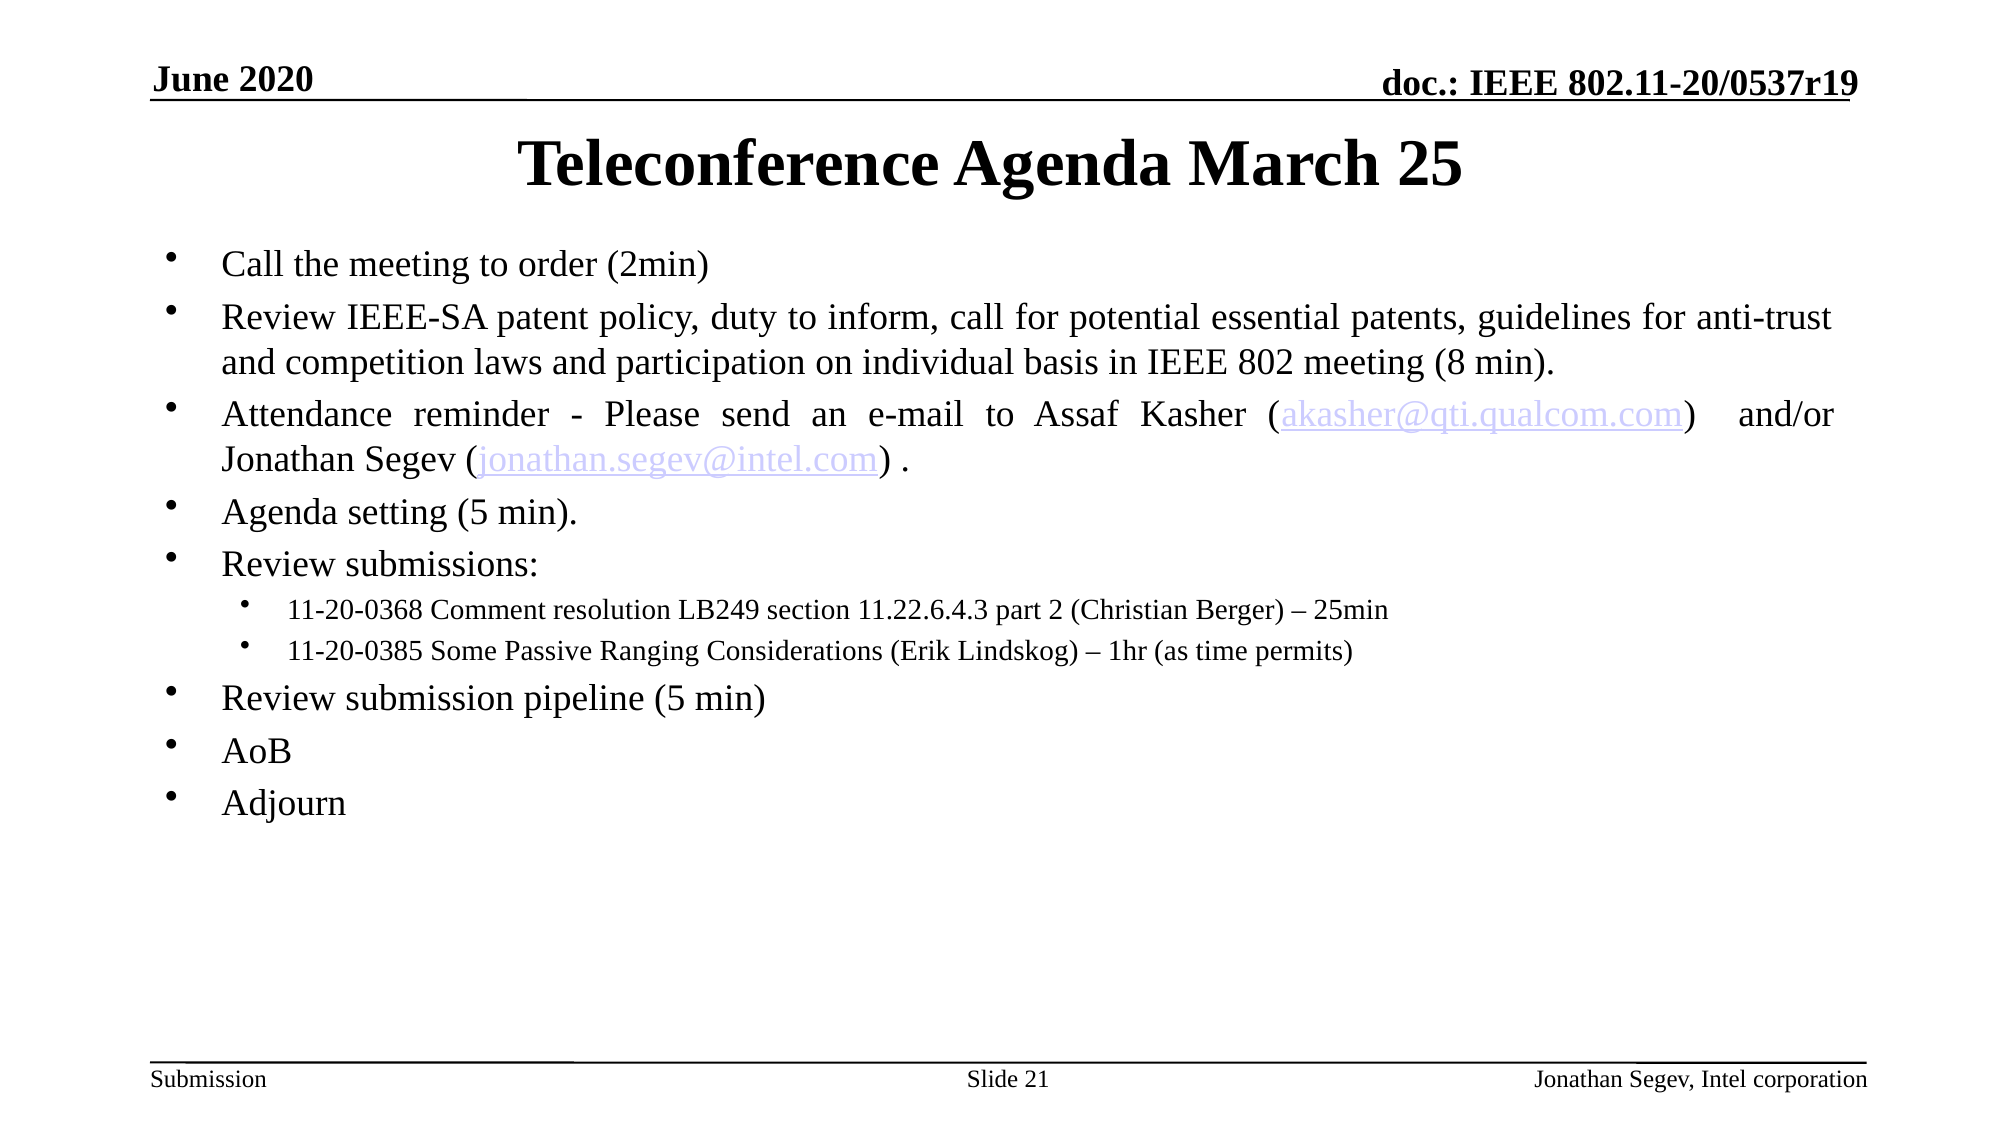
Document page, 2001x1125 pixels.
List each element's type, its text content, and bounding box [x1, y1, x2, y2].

footer Jonathan Segev, Intel corporation [1171, 1061, 1869, 1093]
title Teleconference Agenda March 25 [149, 112, 1850, 205]
slide_number Slide 21 [950, 1061, 1067, 1123]
list Call the meeting to order (2min) Review IEEE-SA patent policy, duty to inform, call for potential essential patents, guidelines for anti-trust and competition laws and participation on individual basis in IEEE 802 meeting (8 min). Attendance reminder - Please send an e-mail to Assaf Kasher (akasher@qti.qualcom.com) and/or Jonathan Segev (jonathan.segev@intel.com) . Agenda setting (5 min). Review submissions: 11-20-0368 Comment resolution LB249 section 11.22.6.4.3 part 2 (Christian Berger) – 25min 11-20-0385 Some Passive Ranging Considerations (Erik Lindskog) – 1hr (as time permits) Review submission pipeline (5 min) AoB Adjourn [149, 231, 1850, 1000]
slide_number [152, 54, 563, 100]
